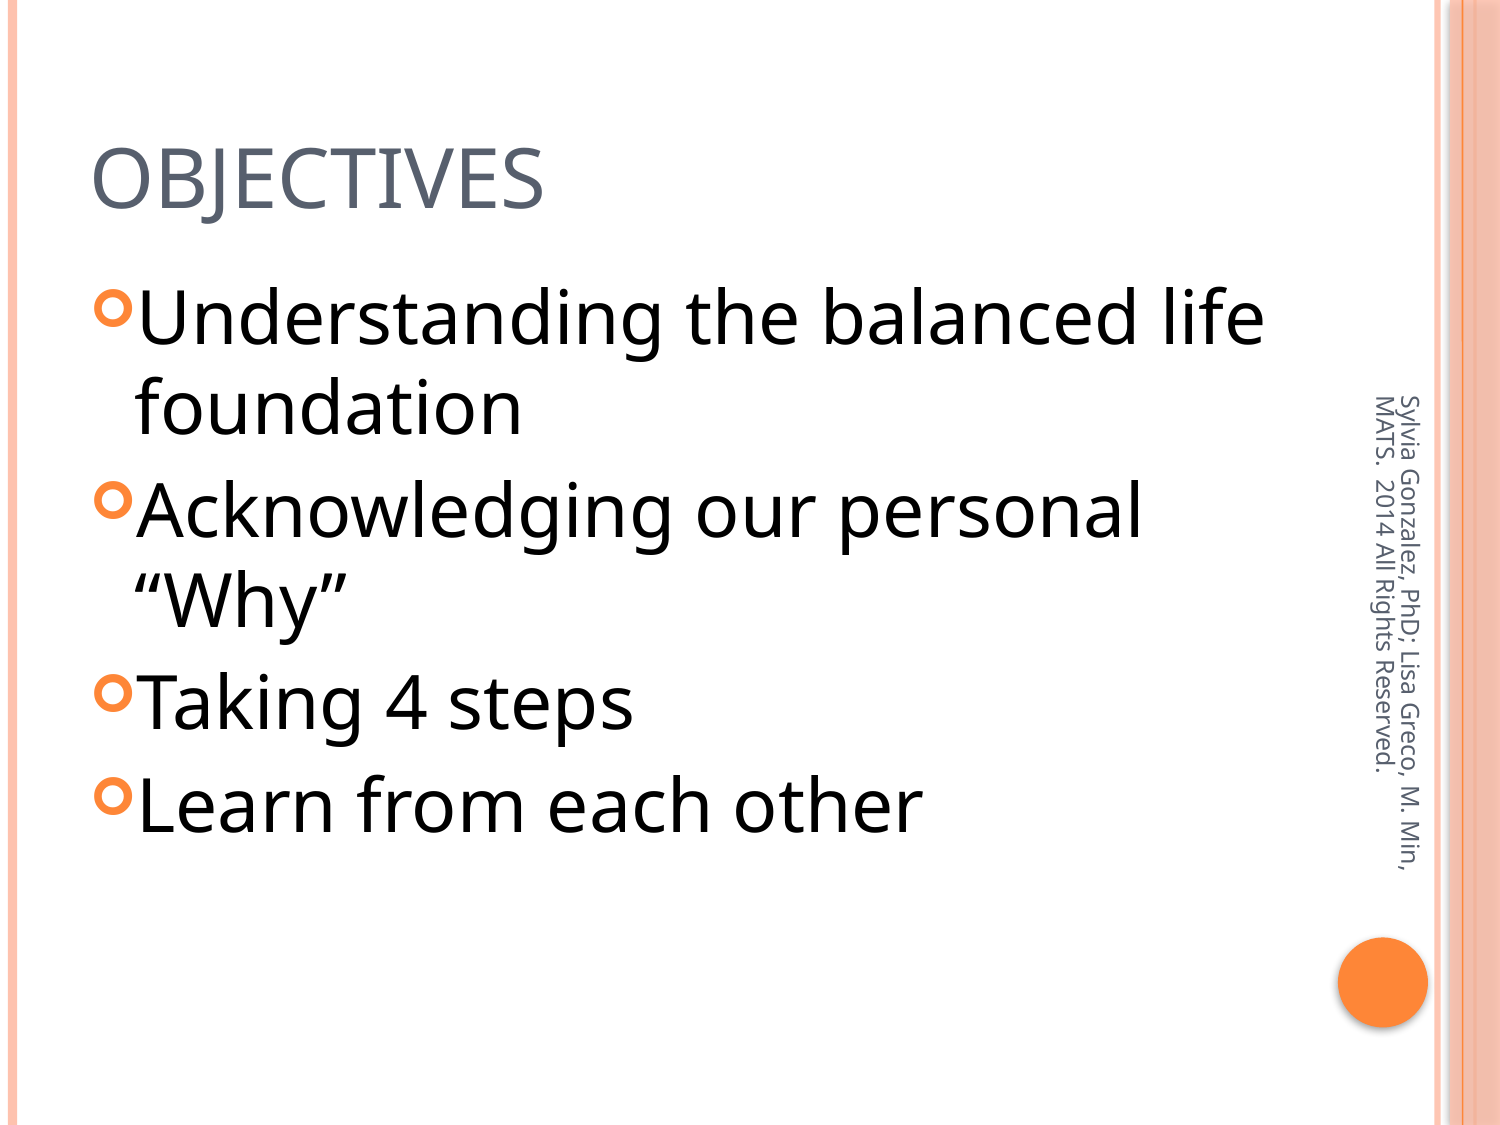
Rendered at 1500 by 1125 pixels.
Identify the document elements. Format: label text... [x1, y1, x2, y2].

list Understanding the balanced life foundation Acknowledging our personal “Why” Taking 4 steps Learn from each other [75, 262, 1300, 1062]
title Objectives [75, 45, 1300, 233]
footer Sylvia Gonzalez, PhD; Lisa Greco, M. Min, MATS. 2014 All Rights Reserved. [1379, 380, 1440, 906]
